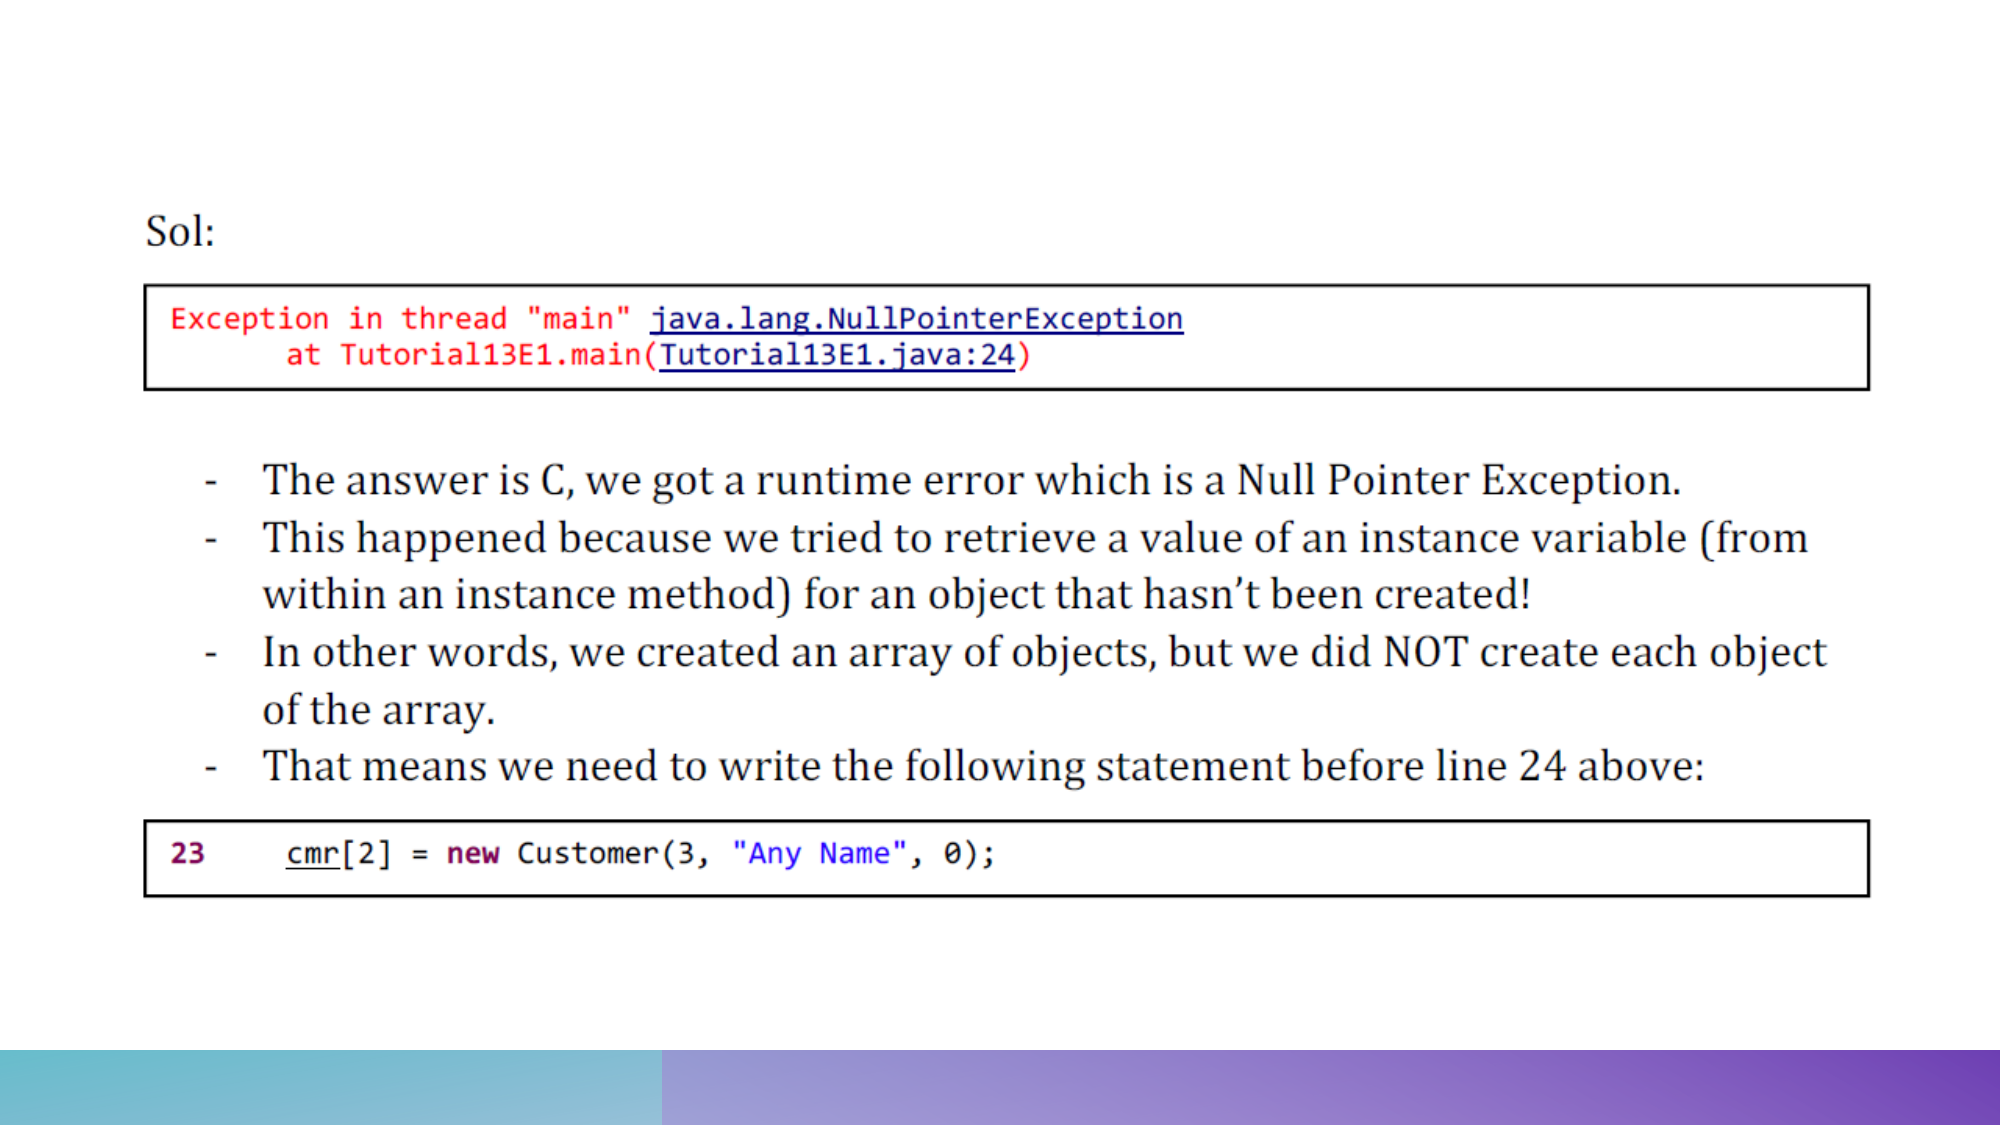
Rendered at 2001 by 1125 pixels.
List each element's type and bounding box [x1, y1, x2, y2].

picture [88, 196, 1911, 929]
